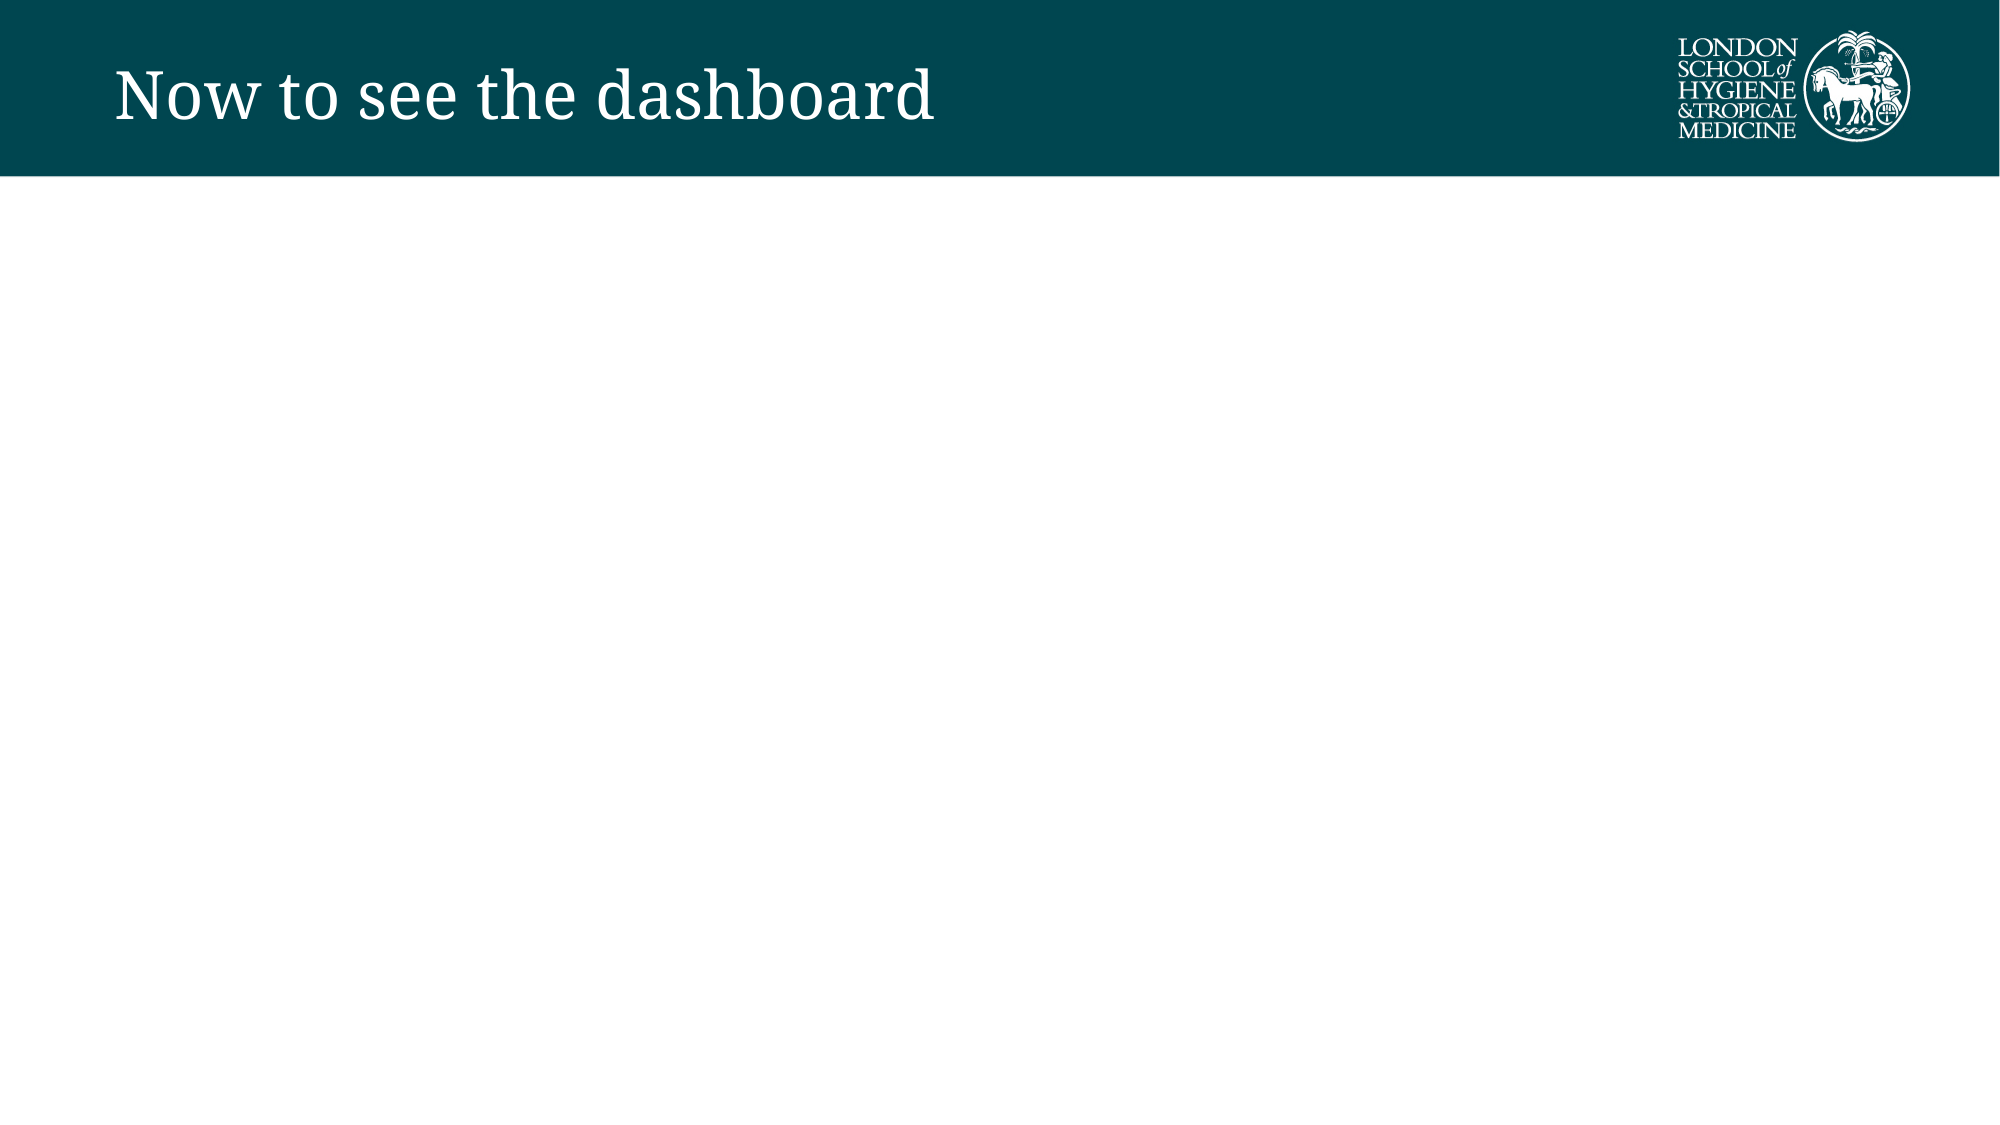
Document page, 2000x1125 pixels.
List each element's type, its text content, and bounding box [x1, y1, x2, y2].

picture [0, 0, 2000, 1125]
title Now to see the dashboard [99, 45, 1656, 148]
